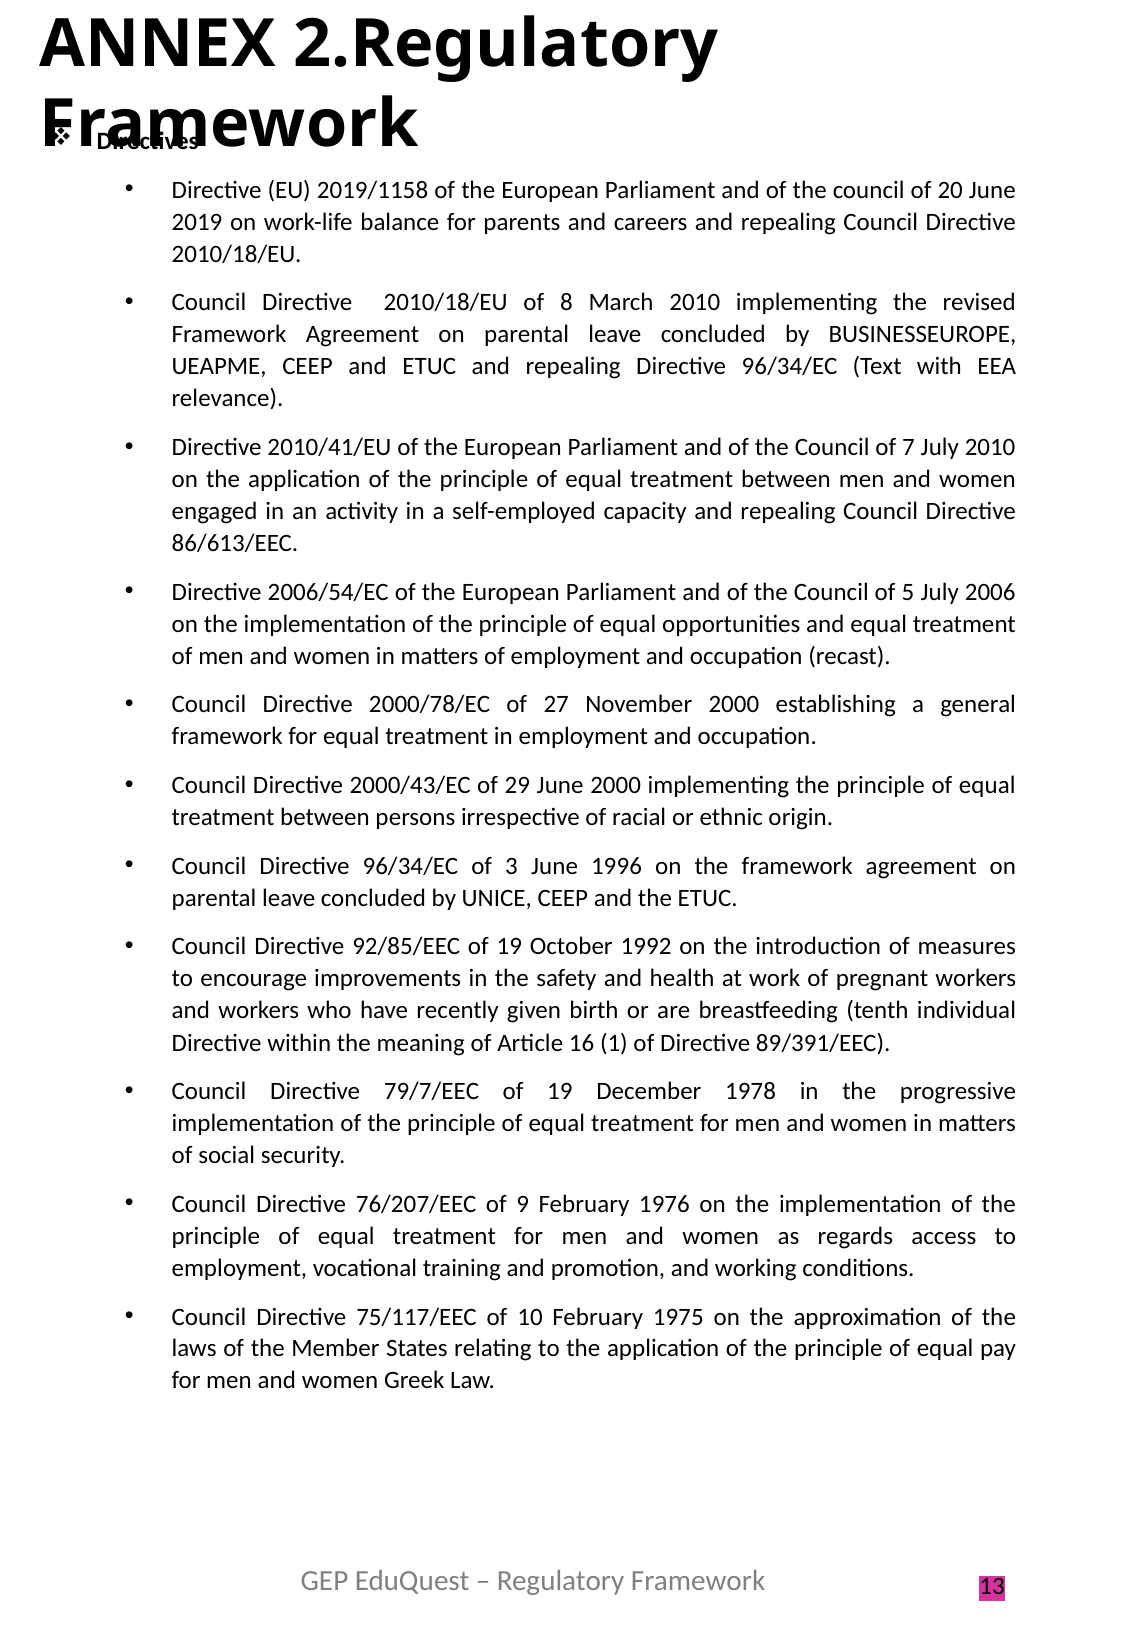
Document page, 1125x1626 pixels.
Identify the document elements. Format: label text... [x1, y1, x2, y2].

text_box 13 [964, 1559, 1125, 1625]
text_box ANNEX 2.Regulatory Framework [24, 0, 1043, 248]
text_box Directives Directive (EU) 2019/1158 of the European Parliament and of the council of 20 June 2019 on work-life balance for parents and careers and repealing Council Directive 2010/18/EU. Council Directive 2010/18/EU of 8 March 2010 implementing the revised Framework Agreement on parental leave concluded by BUSINESSEUROPE, UEAPME, CEEP and ETUC and repealing Directive 96/34/EC (Text with EEA relevance). Directive 2010/41/EU of the European Parliament and of the Council of 7 July 2010 on the application of the principle of equal treatment between men and women engaged in an activity in a self-employed capacity and repealing Council Directive 86/613/EEC. Directive 2006/54/EC of the European Parliament and of the Council of 5 July 2006 on the implementation of the principle of equal opportunities and equal treatment of men and women in matters of employment and occupation (recast). Council Directive 2000/78/EC of 27 November 2000 establishing a general framework for equal treatment in employment and occupation. Council Directive 2000/43/EC of 29 June 2000 implementing the principle of equal treatment between persons irrespective of racial or ethnic origin. Council Directive 96/34/EC of 3 June 1996 on the framework agreement on parental leave concluded by UNICE, CEEP and the ETUC. Council Directive 92/85/EEC of 19 October 1992 on the introduction of measures to encourage improvements in the safety and health at work of pregnant workers and workers who have recently given birth or are breastfeeding (tenth individual Directive within the meaning of Article 16 (1) of Directive 89/391/EEC). Council Directive 79/7/EEC of 19 December 1978 in the progressive implementation of the principle of equal treatment for men and women in matters of social security. Council Directive 76/207/EEC of 9 February 1976 on the implementation of the principle of equal treatment for men and women as regards access to employment, vocational training and promotion, and working conditions. Council Directive 75/117/EEC of 10 February 1975 on the approximation of the laws of the Member States relating to the application of the principle of equal pay for men and women Greek Law. [35, 248, 1033, 1504]
text_box GEP EduQuest – Regulatory Framework [285, 1553, 982, 1604]
